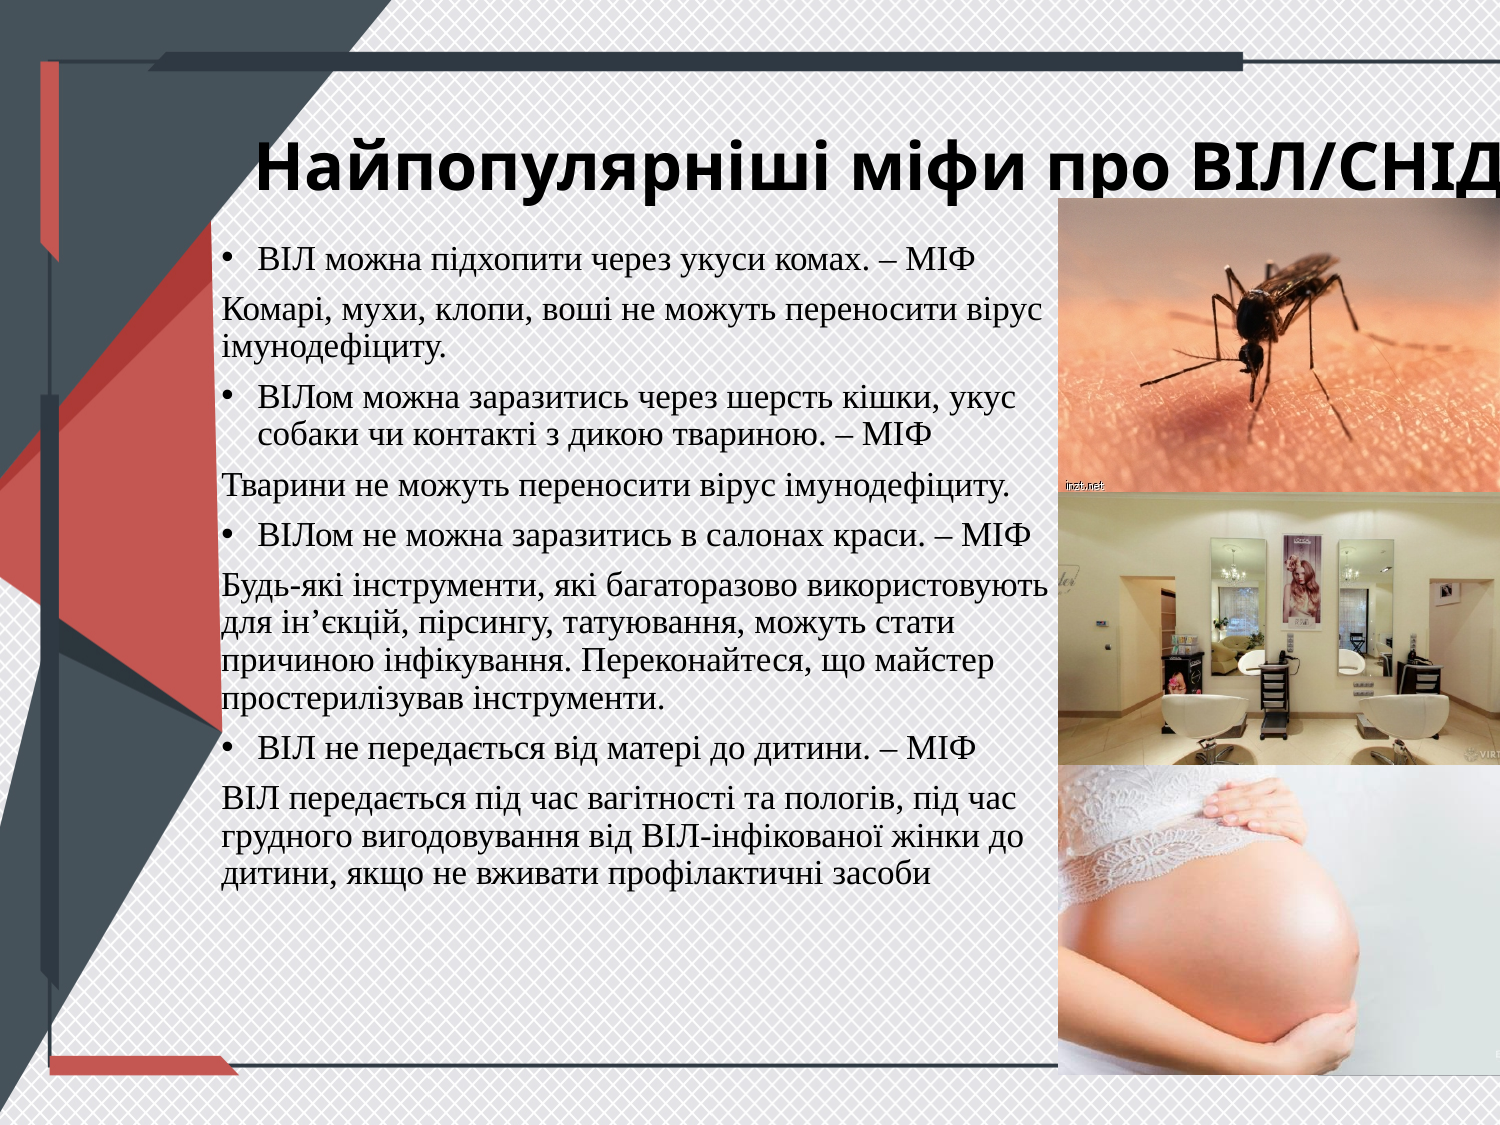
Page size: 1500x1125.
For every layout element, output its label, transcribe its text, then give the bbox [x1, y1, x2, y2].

list ВІЛ можна підхопити через укуси комах. – МІФ Комарі, мухи, клопи, воші не можуть переносити вірус імунодефіциту. ВІЛом можна заразитись через шерсть кішки, укус собаки чи контакті з дикою твариною. – МІФ Тварини не можуть переносити вірус імунодефіциту. ВІЛом не можна заразитись в салонах краси. – МІФ Будь-які інструменти, які багаторазово використовують для ін’єкцій, пірсингу, татуювання, можуть стати причиною інфікування. Переконайтеся, що майстер простерилізував інструменти. ВІЛ не передається від матері до дитини. – МІФ ВІЛ передається під час вагітності та пологів, під час грудного вигодовування від ВІЛ-інфікованої жінки до дитини, якщо не вживати профілактичні засоби [206, 232, 1058, 1030]
picture [0, 0, 1500, 1125]
title Найпопулярніші міфи про ВІЛ/СНІД [238, 59, 1500, 232]
